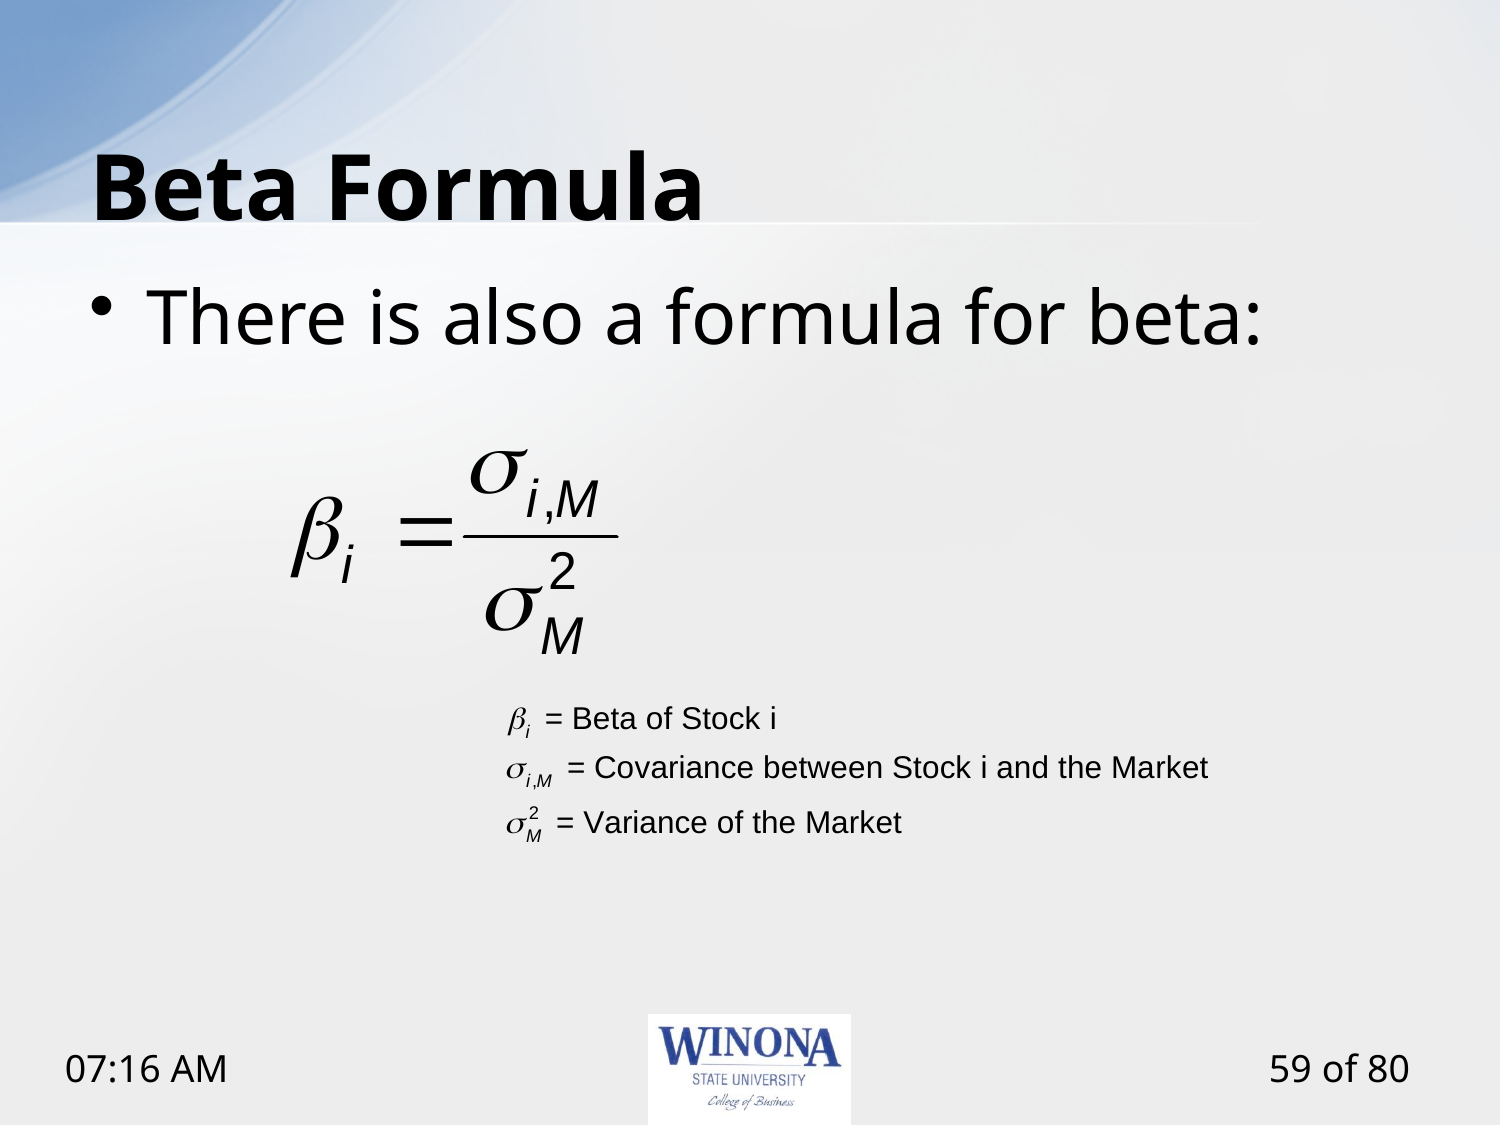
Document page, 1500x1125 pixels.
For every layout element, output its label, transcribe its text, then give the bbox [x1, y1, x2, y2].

picture [0, 1, 1500, 1125]
list There is also a formula for beta: [75, 262, 1425, 1005]
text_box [274, 399, 638, 674]
title Beta Formula [75, 58, 1425, 247]
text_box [501, 699, 1216, 851]
